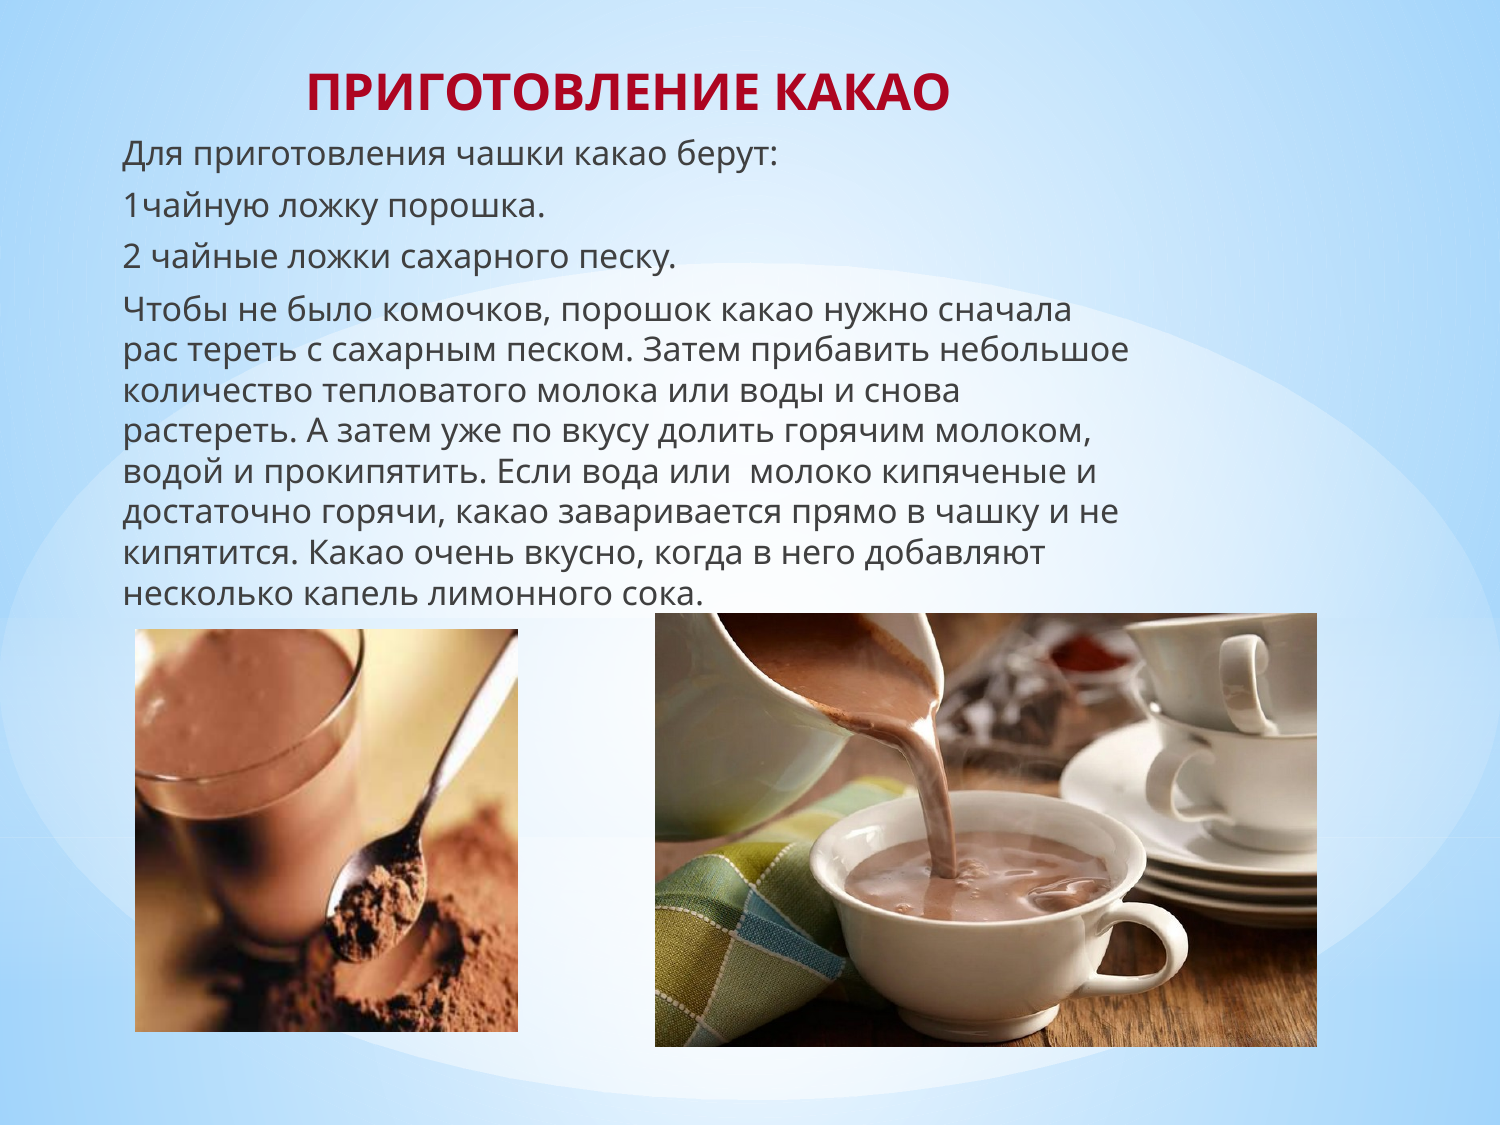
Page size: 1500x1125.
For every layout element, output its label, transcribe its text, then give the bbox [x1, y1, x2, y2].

picture [135, 629, 519, 1032]
list ПРИГОТОВЛЕНИЕ КАКАО Для приготовления чашки какао берут: 1чайную ложку порошка. 2 чайные ложки сахарного песку. Чтобы не было комочков, порошок какао нужно сначала рас тереть с сахарным песком. Затем прибавить небольшое количество тепловатого молока или воды и снова растереть. А затем уже по вкусу долить горячим молоком, водой и прокипятить. Если вода или молоко кипяченые и достаточно горячи, какао заваривается прямо в чашку и не кипятится. Какао очень вкусно, когда в него добавляют несколько капель лимонного сока. [100, 51, 1151, 622]
picture [655, 613, 1318, 1048]
